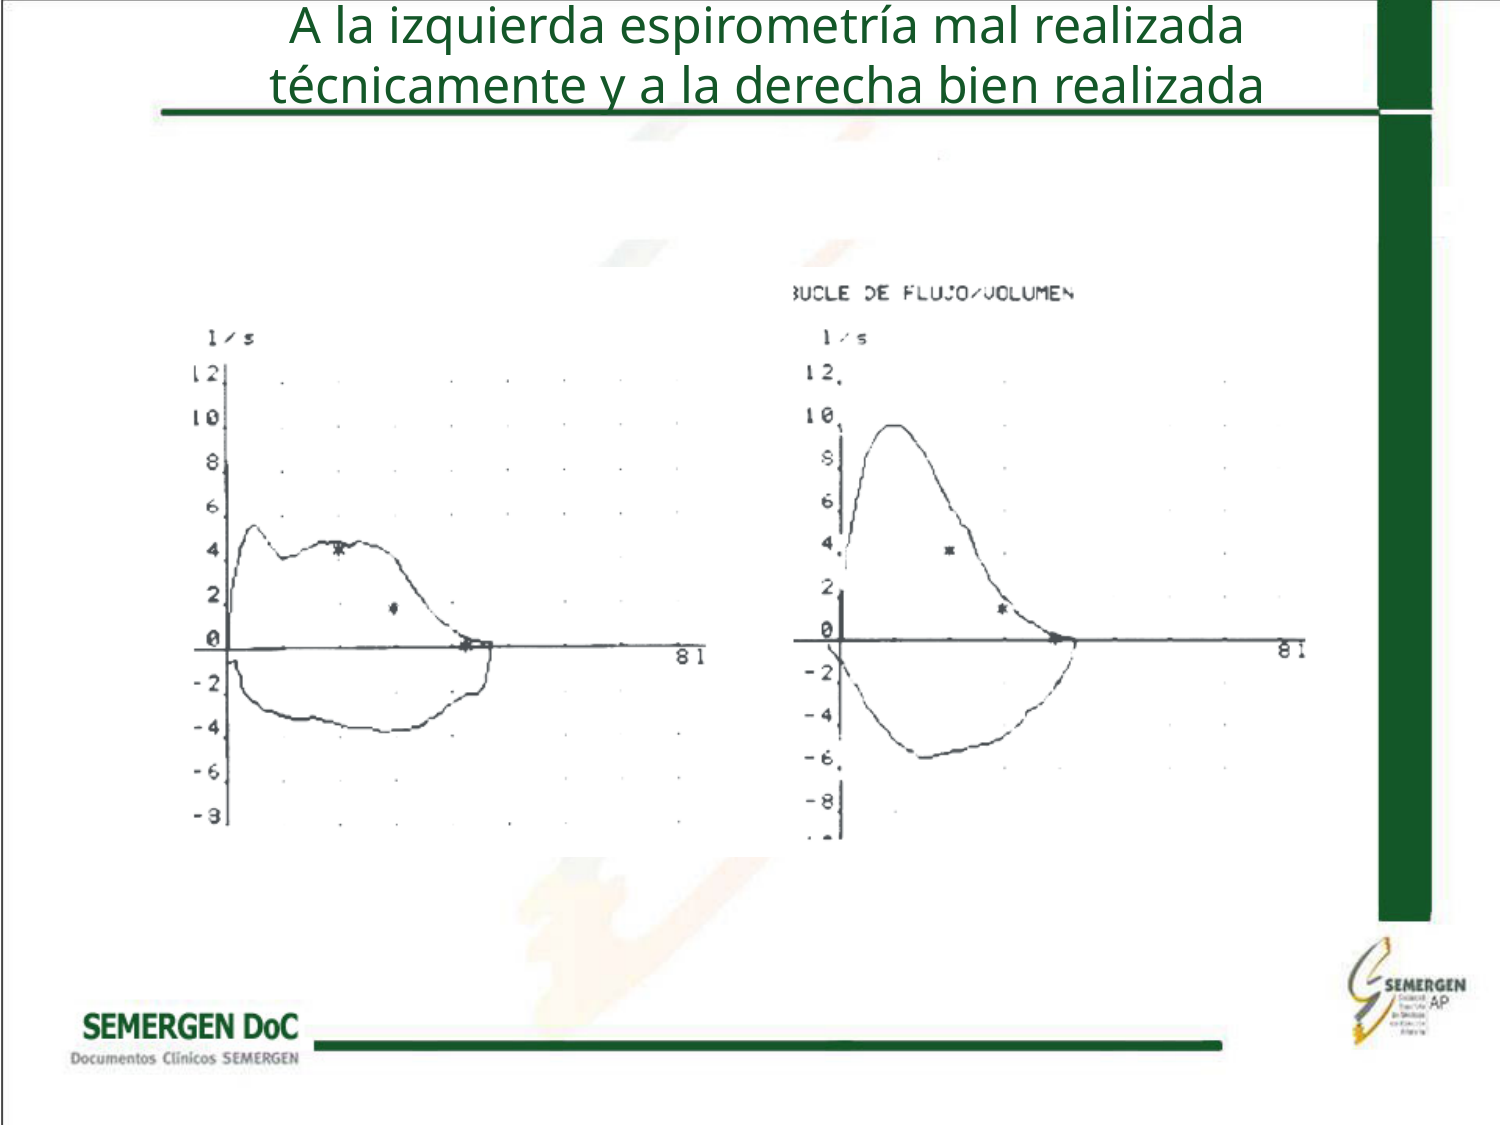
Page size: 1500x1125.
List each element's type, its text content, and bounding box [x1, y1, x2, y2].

picture [0, 0, 1500, 1125]
title A la izquierda espirometría mal realizada técnicamente y a la derecha bien realizada [159, 0, 1376, 148]
